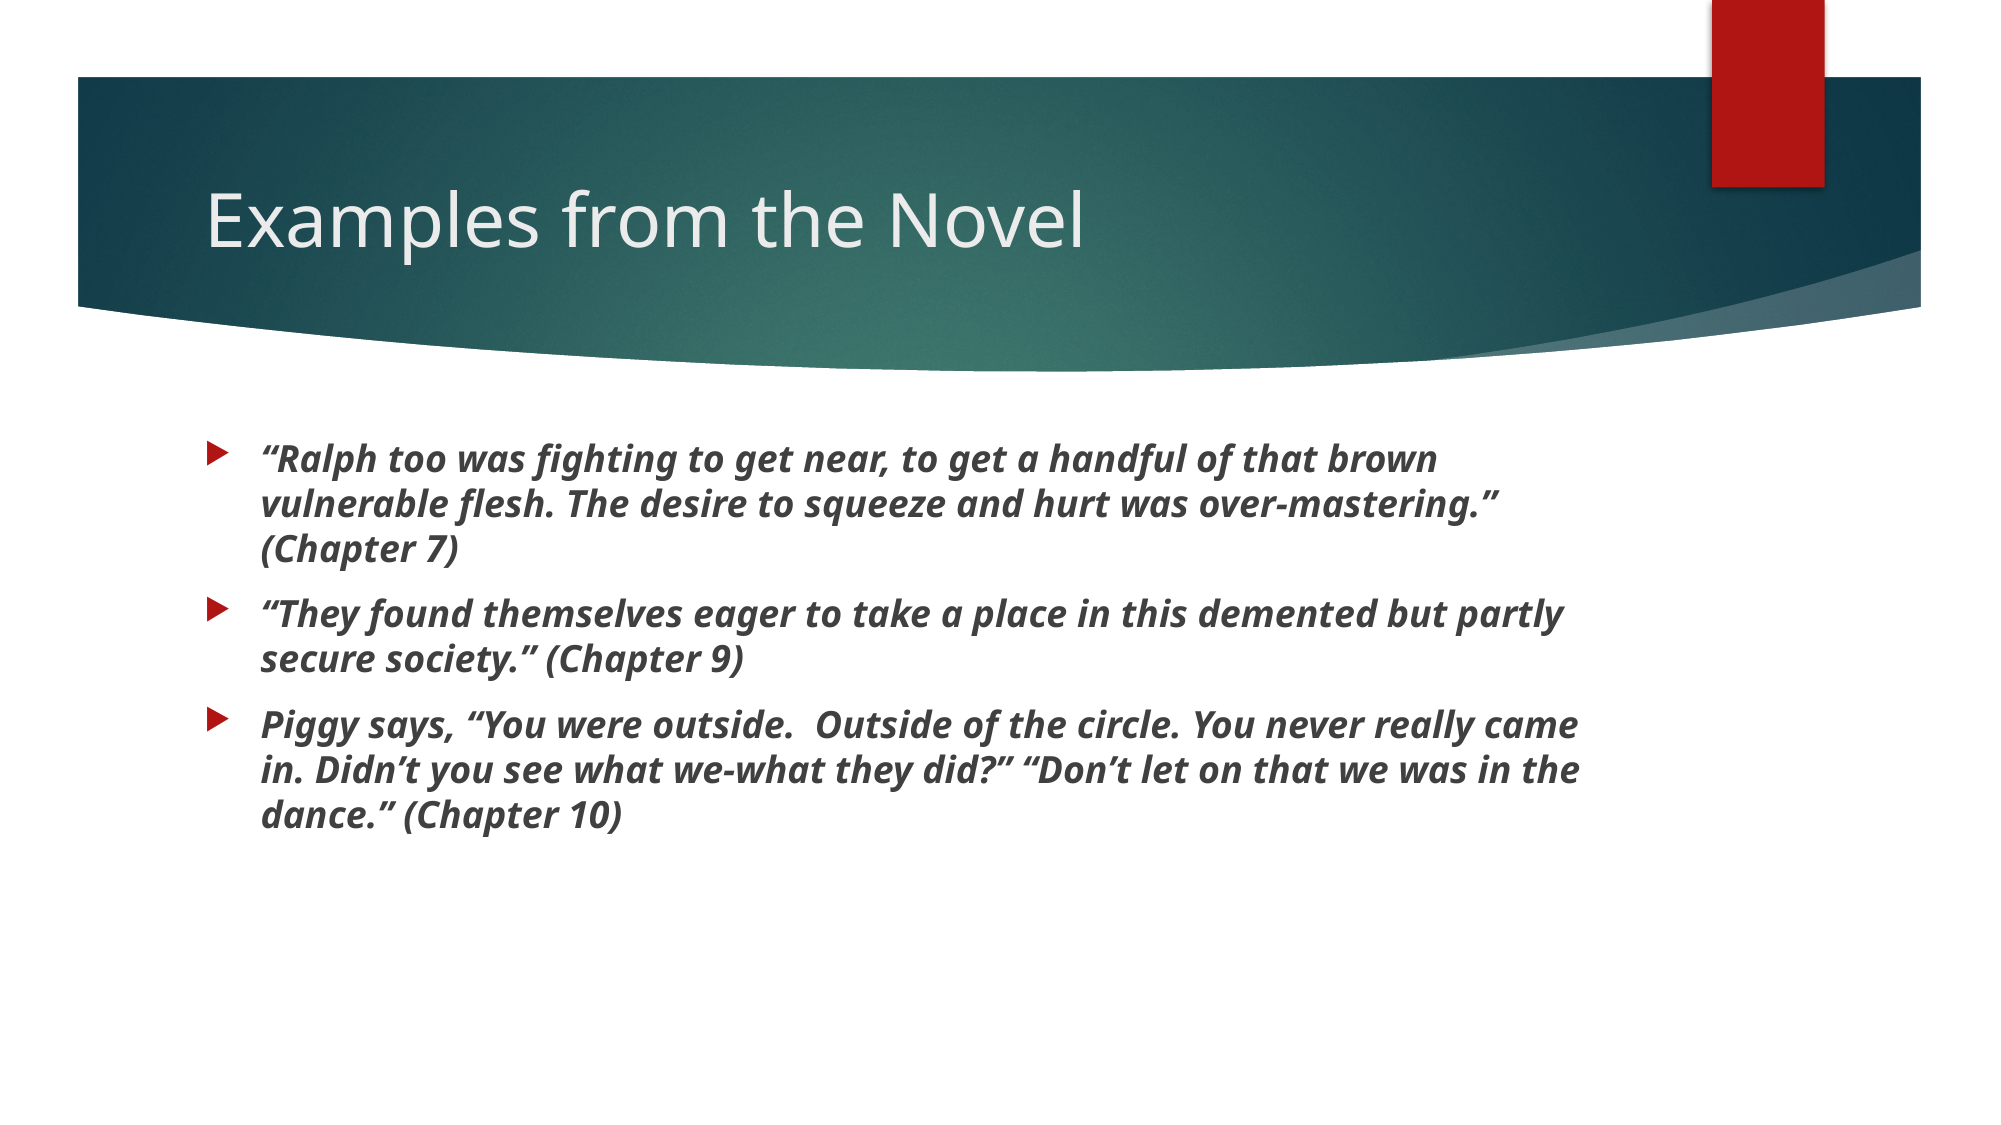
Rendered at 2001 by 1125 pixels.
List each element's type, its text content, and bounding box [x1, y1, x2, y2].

list “Ralph too was fighting to get near, to get a handful of that brown vulnerable flesh. The desire to squeeze and hurt was over-mastering.” (Chapter 7) “They found themselves eager to take a place in this demented but partly secure society.” (Chapter 9) Piggy says, “You were outside. Outside of the circle. You never really came in. Didn’t you see what we-what they did?” “Don’t let on that we was in the dance.” (Chapter 10) [189, 427, 1638, 988]
title Examples from the Novel [189, 159, 1638, 276]
